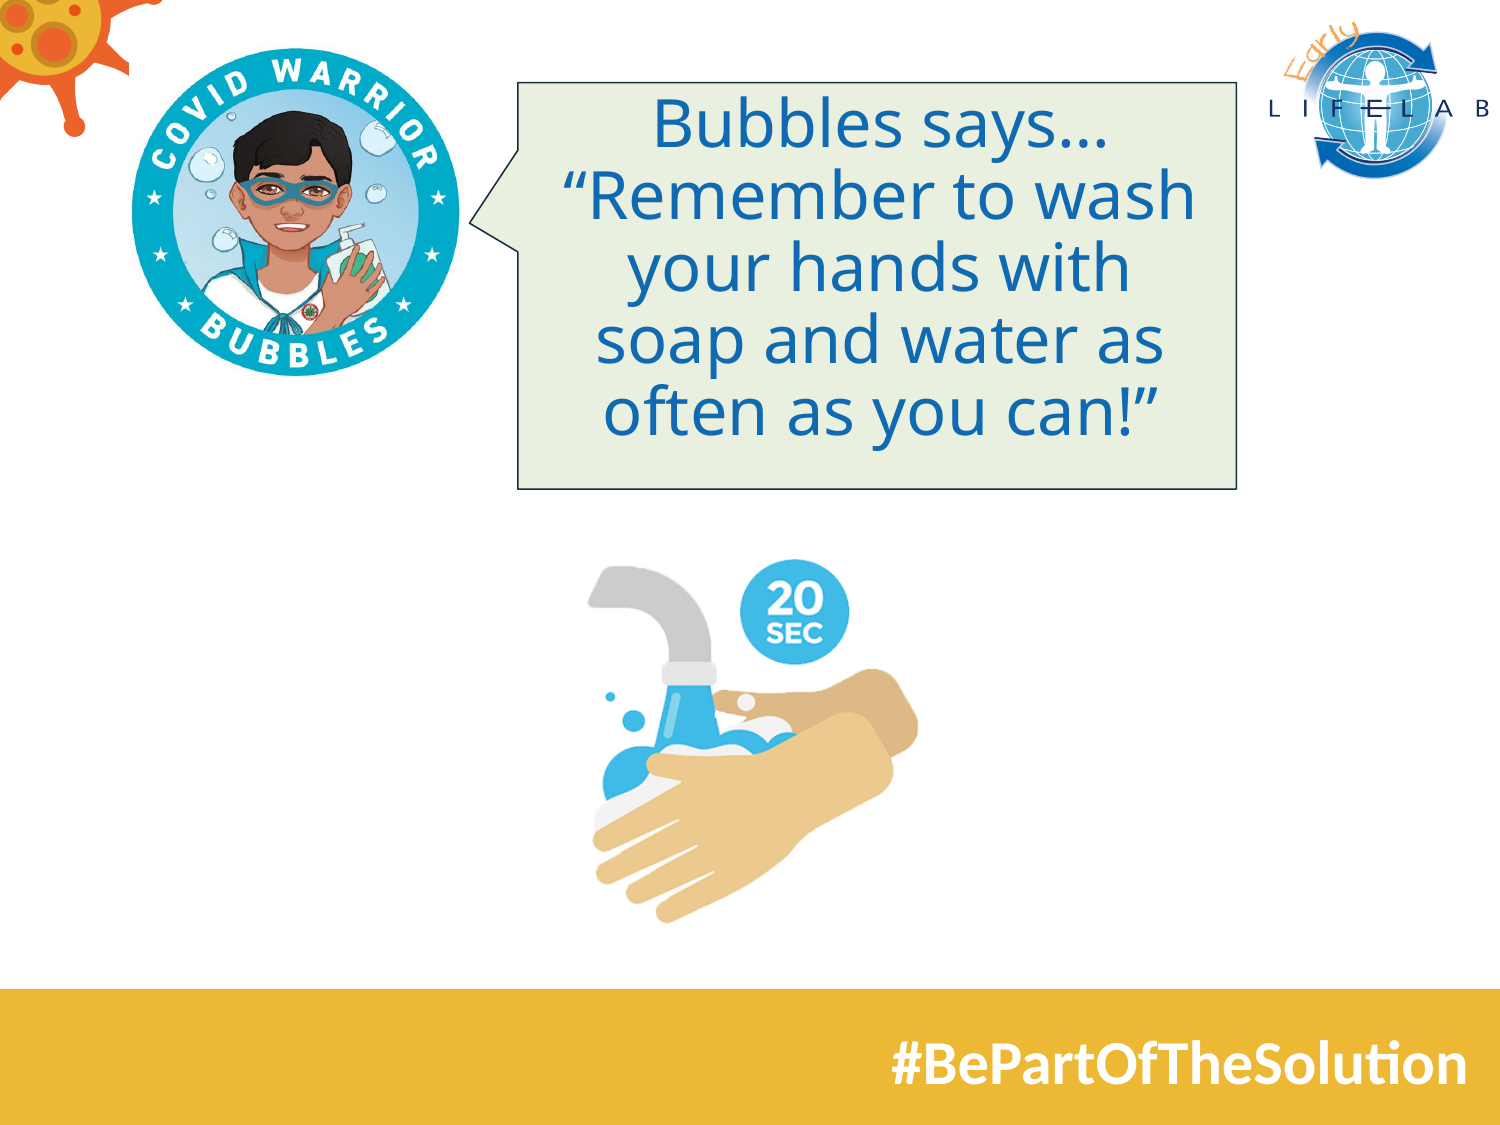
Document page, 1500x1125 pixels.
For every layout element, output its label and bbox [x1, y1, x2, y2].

text_box [517, 82, 1237, 529]
picture [556, 528, 944, 936]
picture [1252, 19, 1500, 194]
picture [0, 0, 464, 379]
